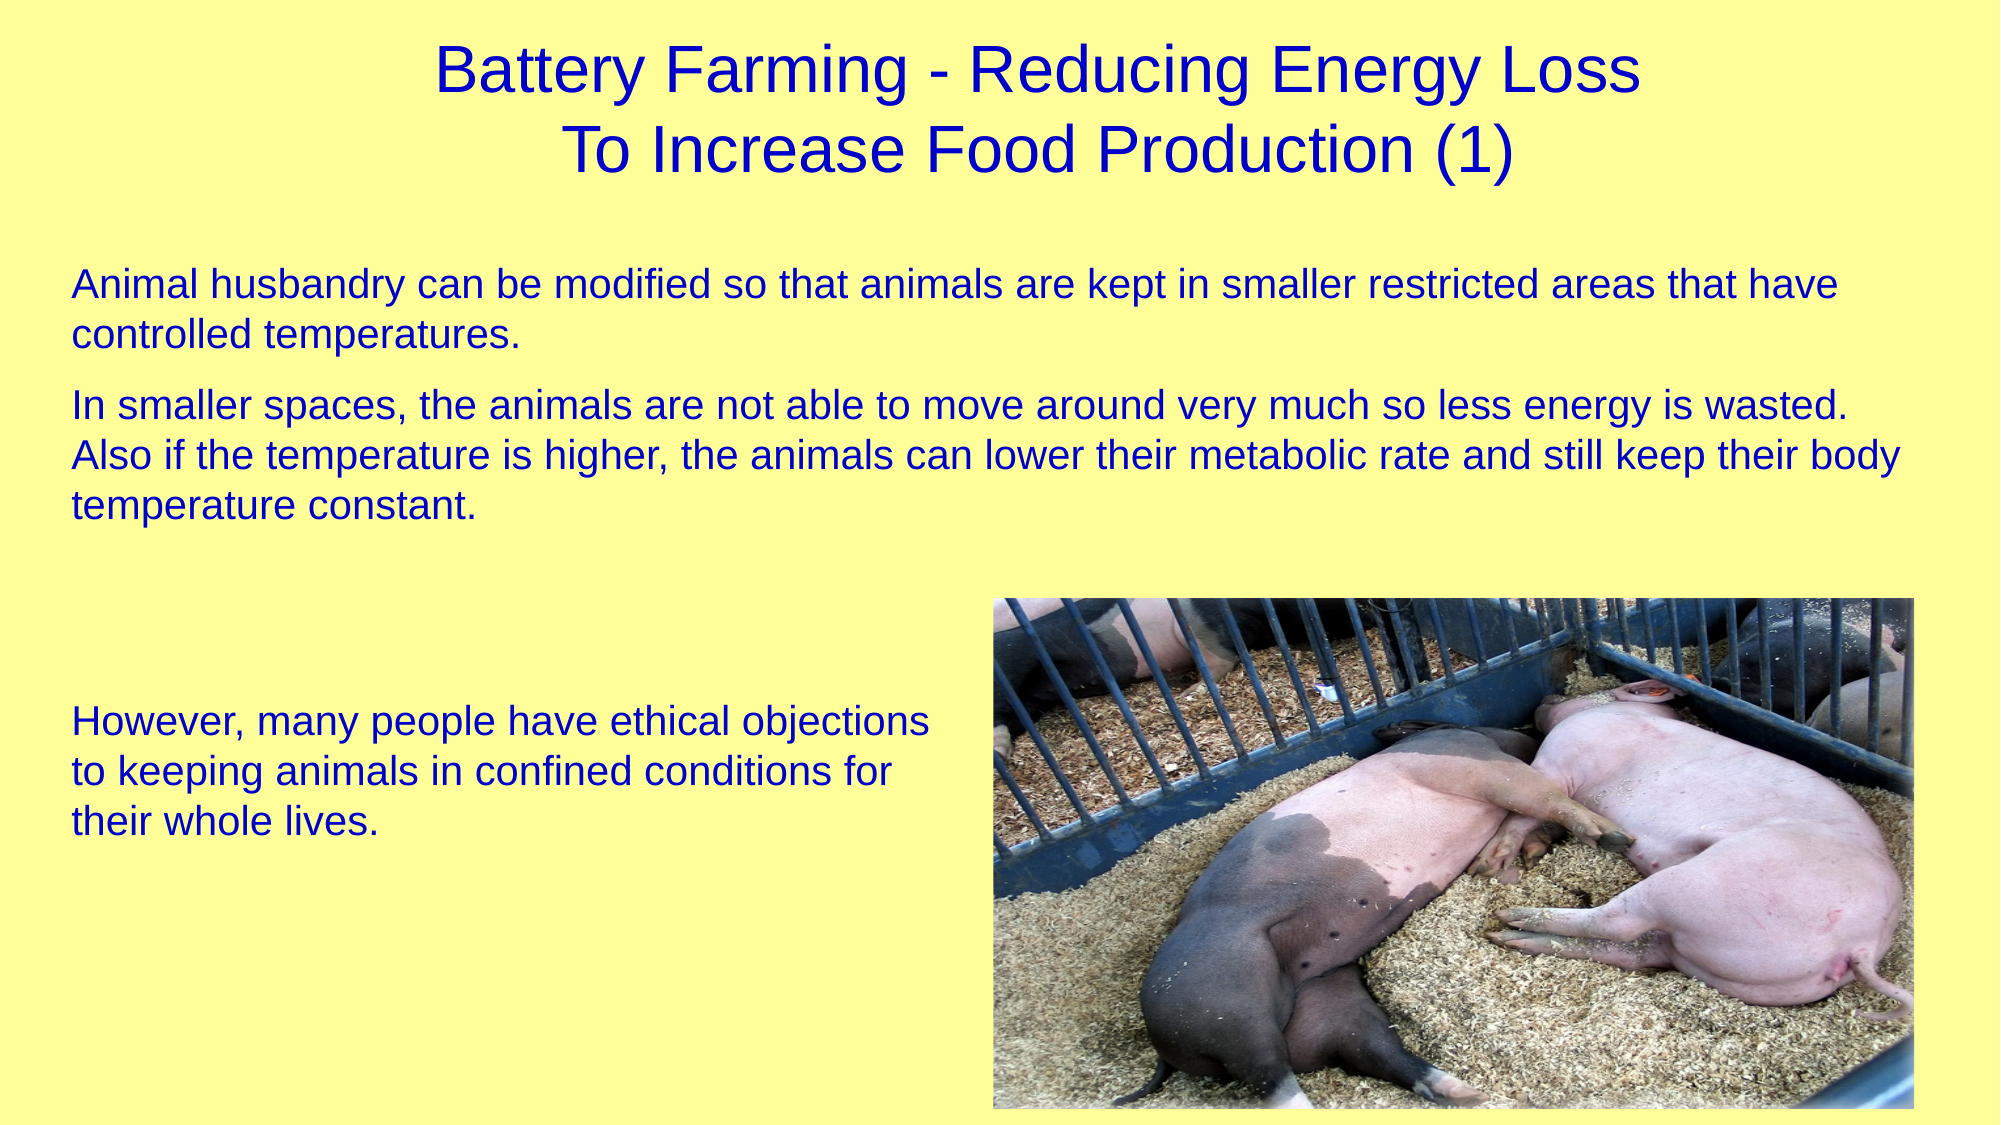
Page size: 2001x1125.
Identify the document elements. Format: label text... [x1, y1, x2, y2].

text_box Animal husbandry can be modified so that animals are kept in smaller restricted areas that have controlled temperatures. In smaller spaces, the animals are not able to move around very much so less energy is wasted. Also if the temperature is higher, the animals can lower their metabolic rate and still keep their body temperature constant. [56, 249, 1952, 536]
picture [993, 598, 1915, 1109]
text_box However, many people have ethical objections to keeping animals in confined conditions for their whole lives. [56, 686, 958, 852]
title Battery Farming - Reducing Energy Loss To Increase Food Production (1) [56, 17, 2000, 194]
